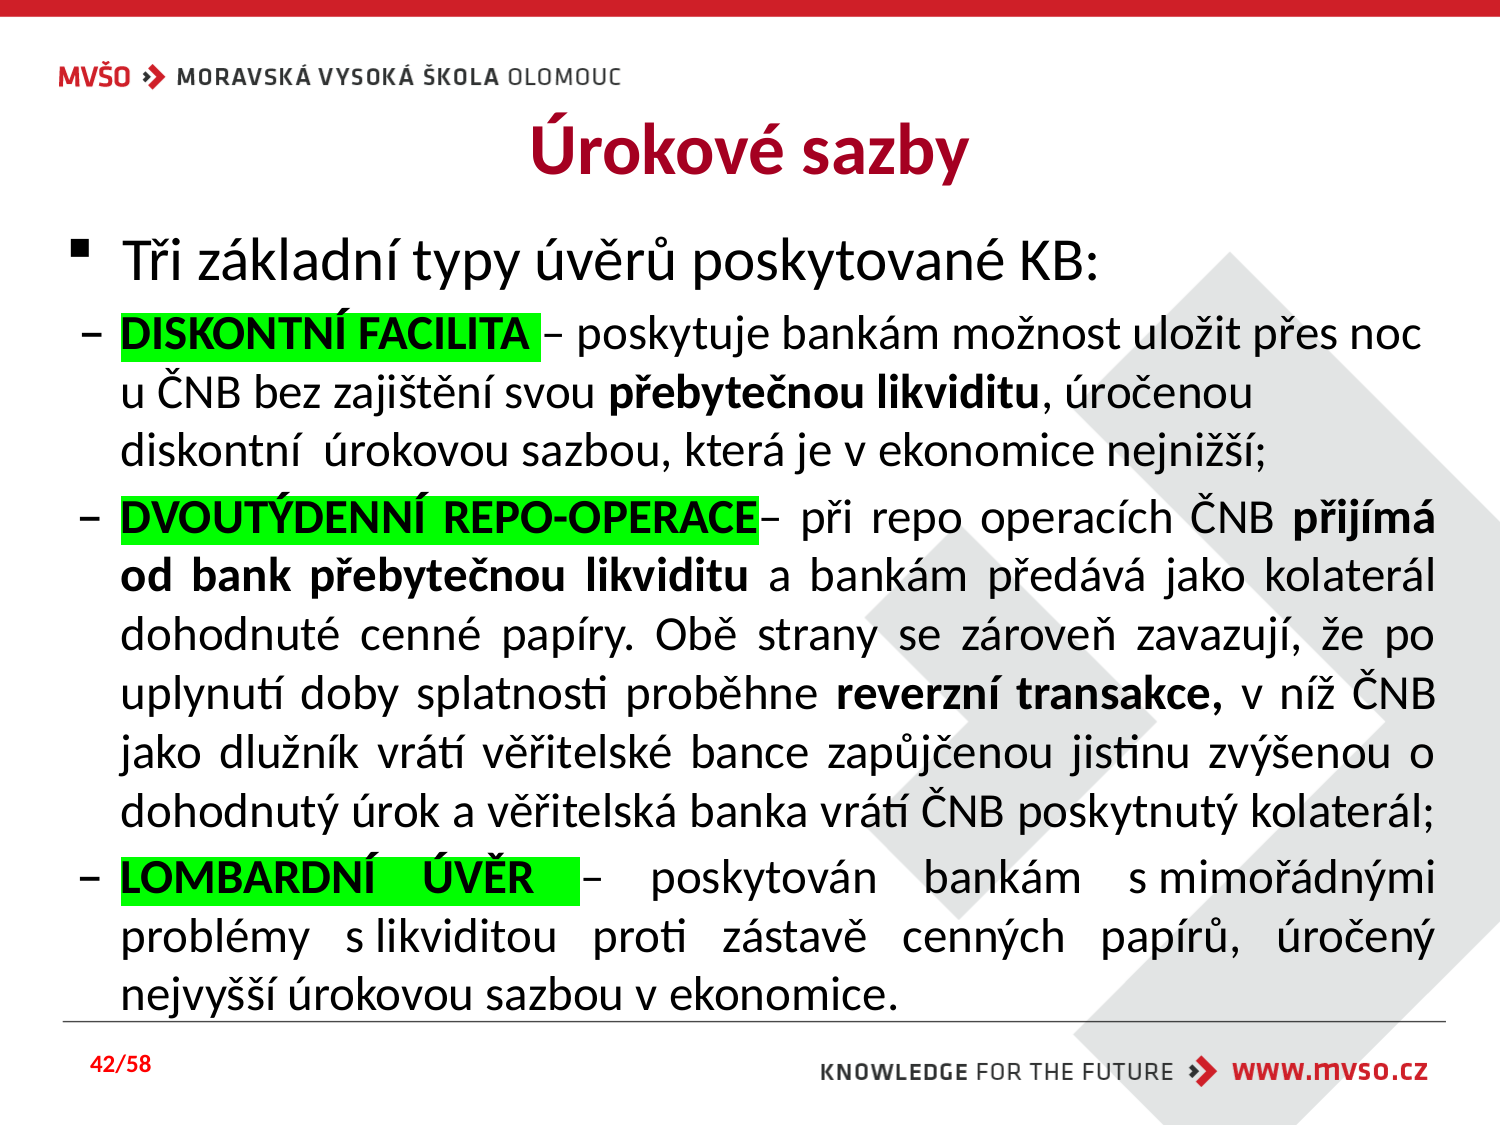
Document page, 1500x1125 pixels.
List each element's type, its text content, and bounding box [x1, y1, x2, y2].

title Úrokové sazby [75, 93, 1425, 198]
picture [0, 0, 1500, 1125]
list Tři základní typy úvěrů poskytované KB: DISKONTNÍ FACILITA – poskytuje bankám možnost uložit přes noc u ČNB bez zajištění svou přebytečnou likviditu, úročenou diskontní úrokovou sazbou, která je v ekonomice nejnižší; DVOUTÝDENNÍ REPO-OPERACE– při repo operacích ČNB přijímá od bank přebytečnou likviditu a bankám předává jako kolaterál dohodnuté cenné papíry. Obě strany se zároveň zavazují, že po uplynutí doby splatnosti proběhne reverzní transakce, v níž ČNB jako dlužník vrátí věřitelské bance zapůjčenou jistinu zvýšenou o dohodnutý úrok a věřitelská banka vrátí ČNB poskytnutý kolaterál; LOMBARDNÍ ÚVĚR – poskytován bankám s mimořádnými problémy s likviditou proti zástavě cenných papírů, úročený nejvyšší úrokovou sazbou v ekonomice. [34, 212, 1453, 1053]
text_box 42/58 [74, 1040, 213, 1085]
